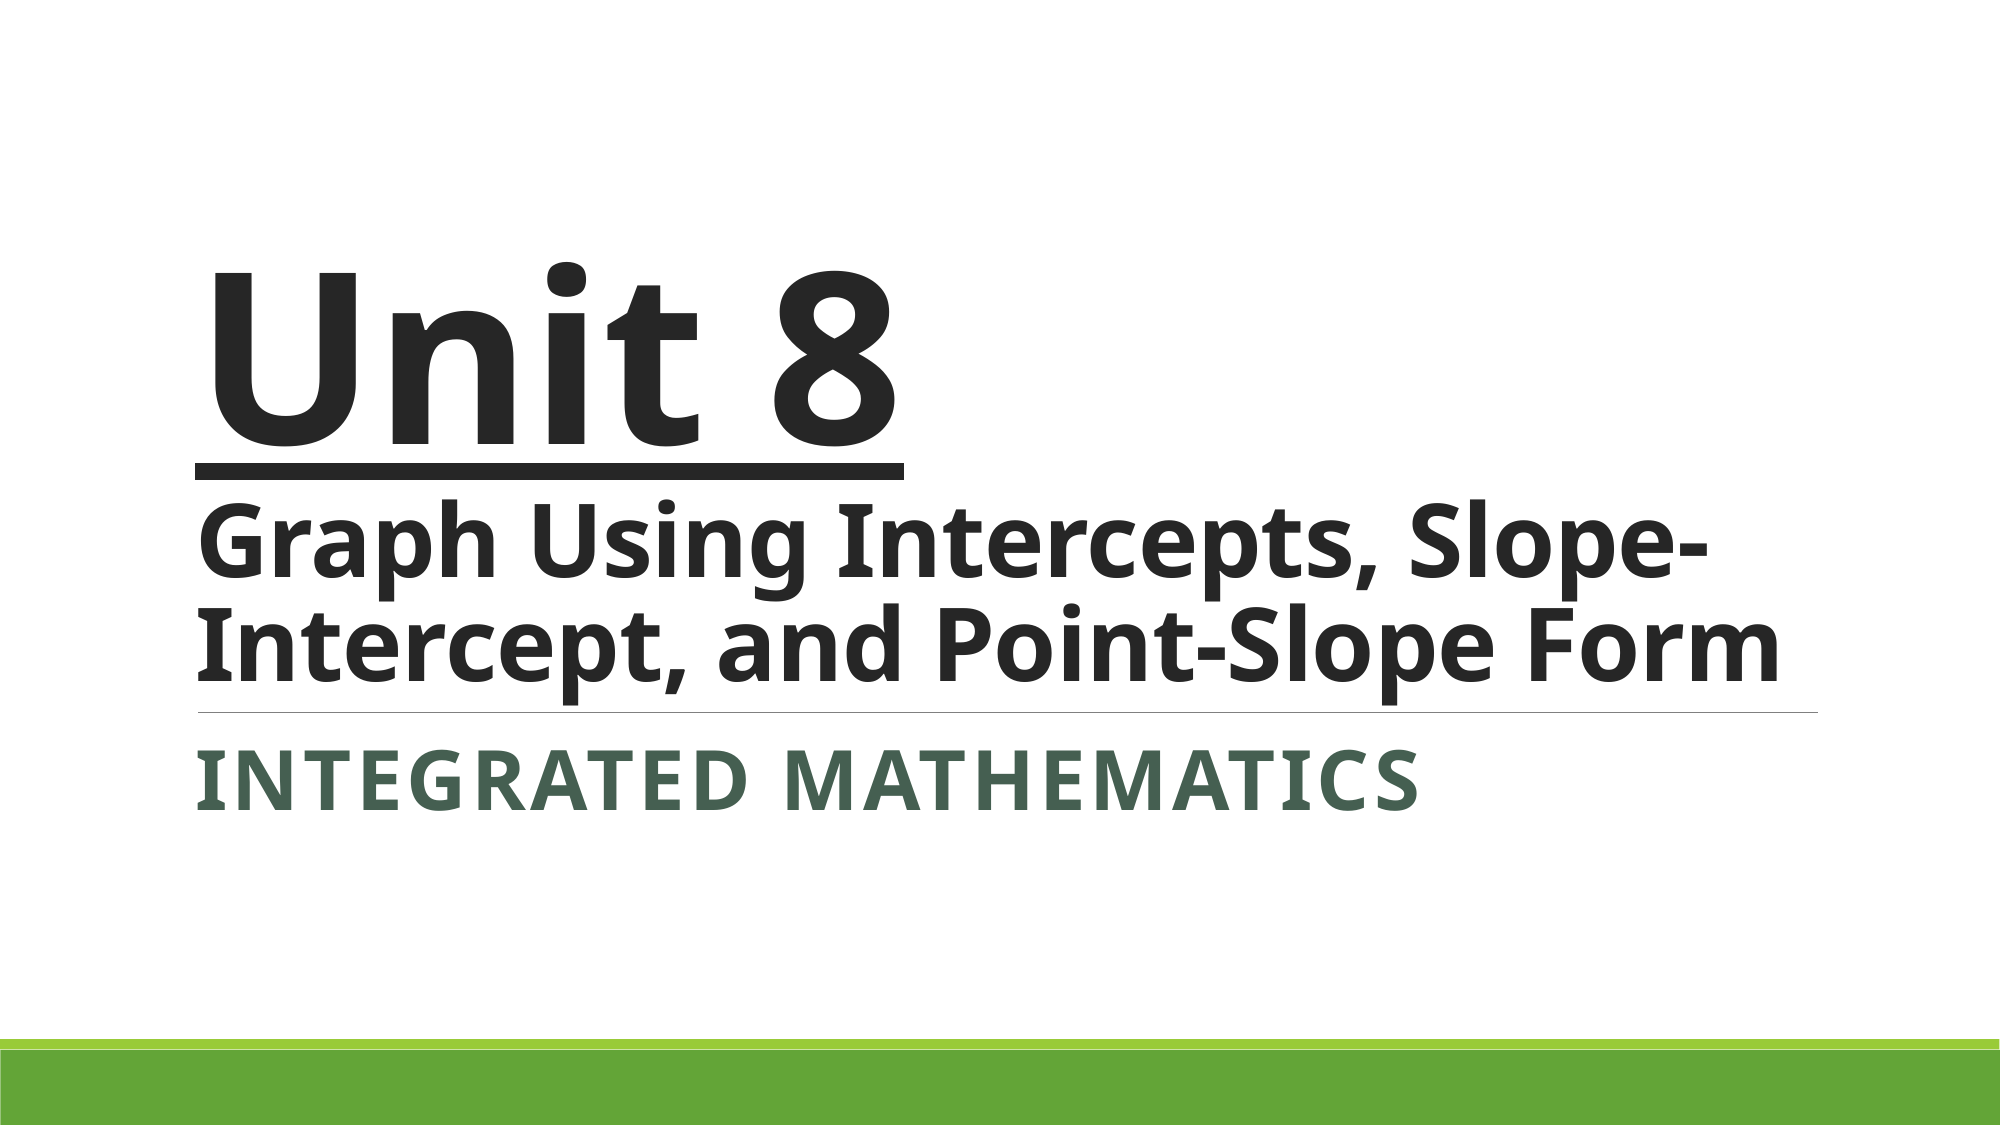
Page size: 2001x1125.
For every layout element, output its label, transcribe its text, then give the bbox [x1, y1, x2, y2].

subtitle Integrated mathematics [180, 730, 1831, 919]
title Unit 8 Graph Using Intercepts, Slope-Intercept, and Point-Slope Form [180, 124, 1865, 710]
